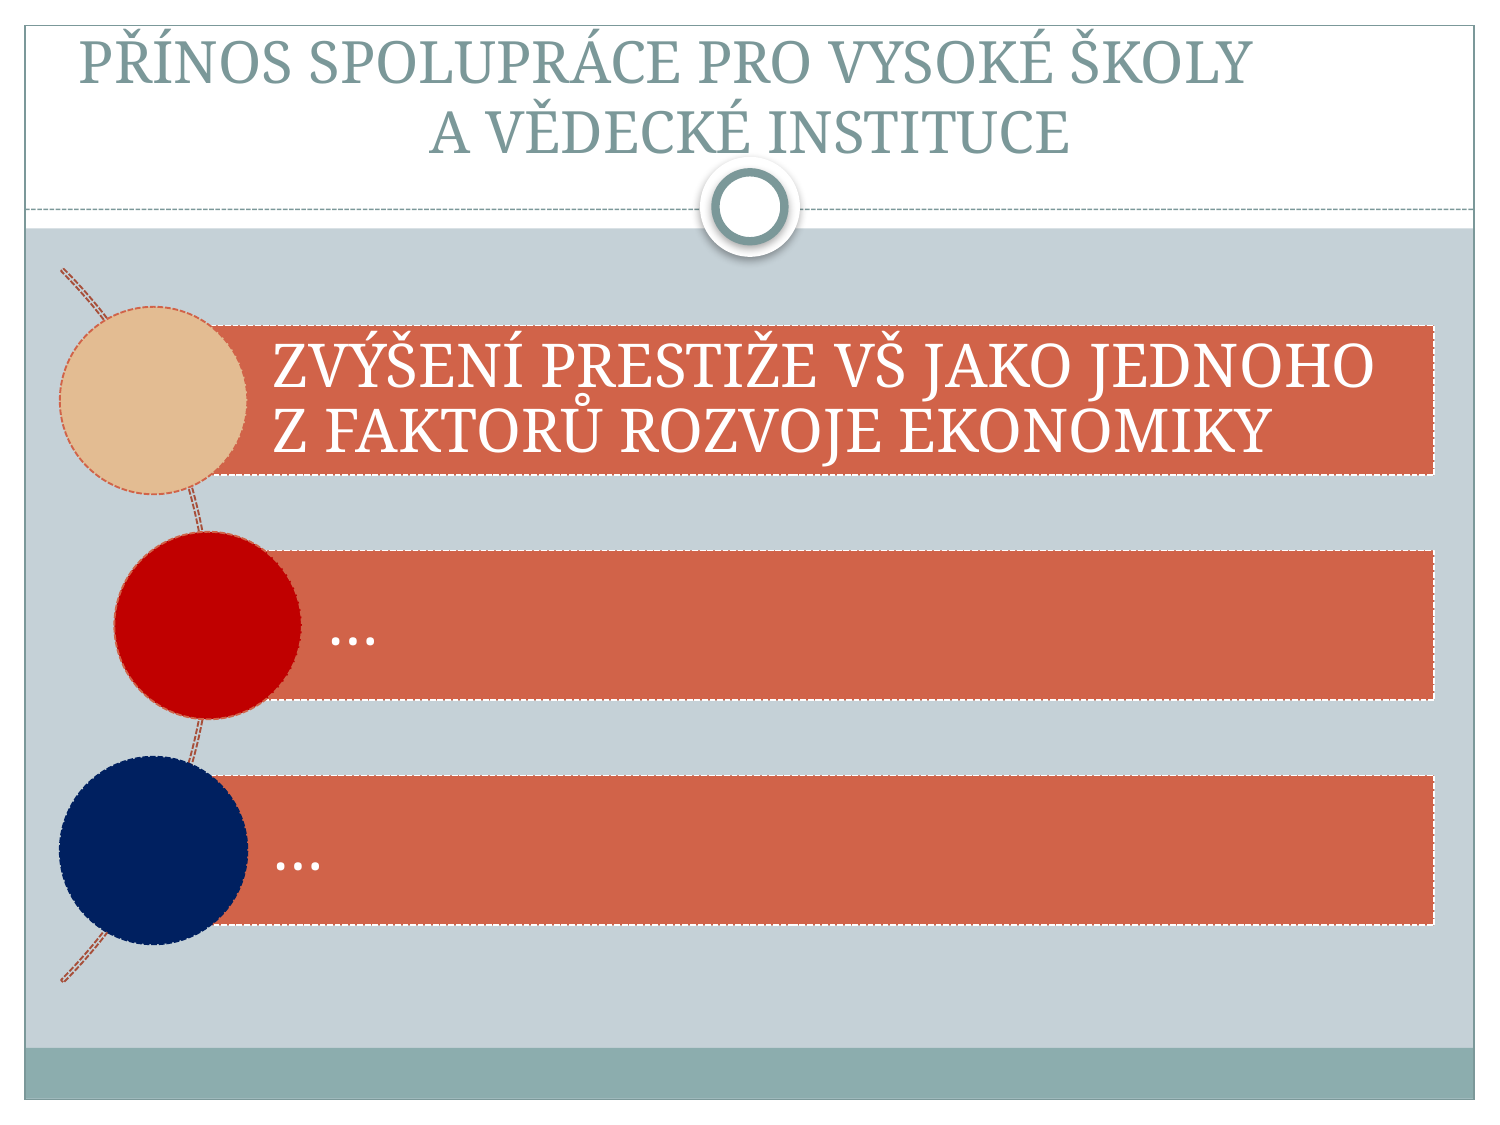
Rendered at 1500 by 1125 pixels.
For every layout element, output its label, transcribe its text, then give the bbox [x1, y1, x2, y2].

title PŘÍNOS SPOLUPRÁCE PRO VYSOKÉ ŠKOLY A VĚDECKÉ INSTITUCE [41, 30, 1459, 173]
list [49, 250, 1445, 1001]
